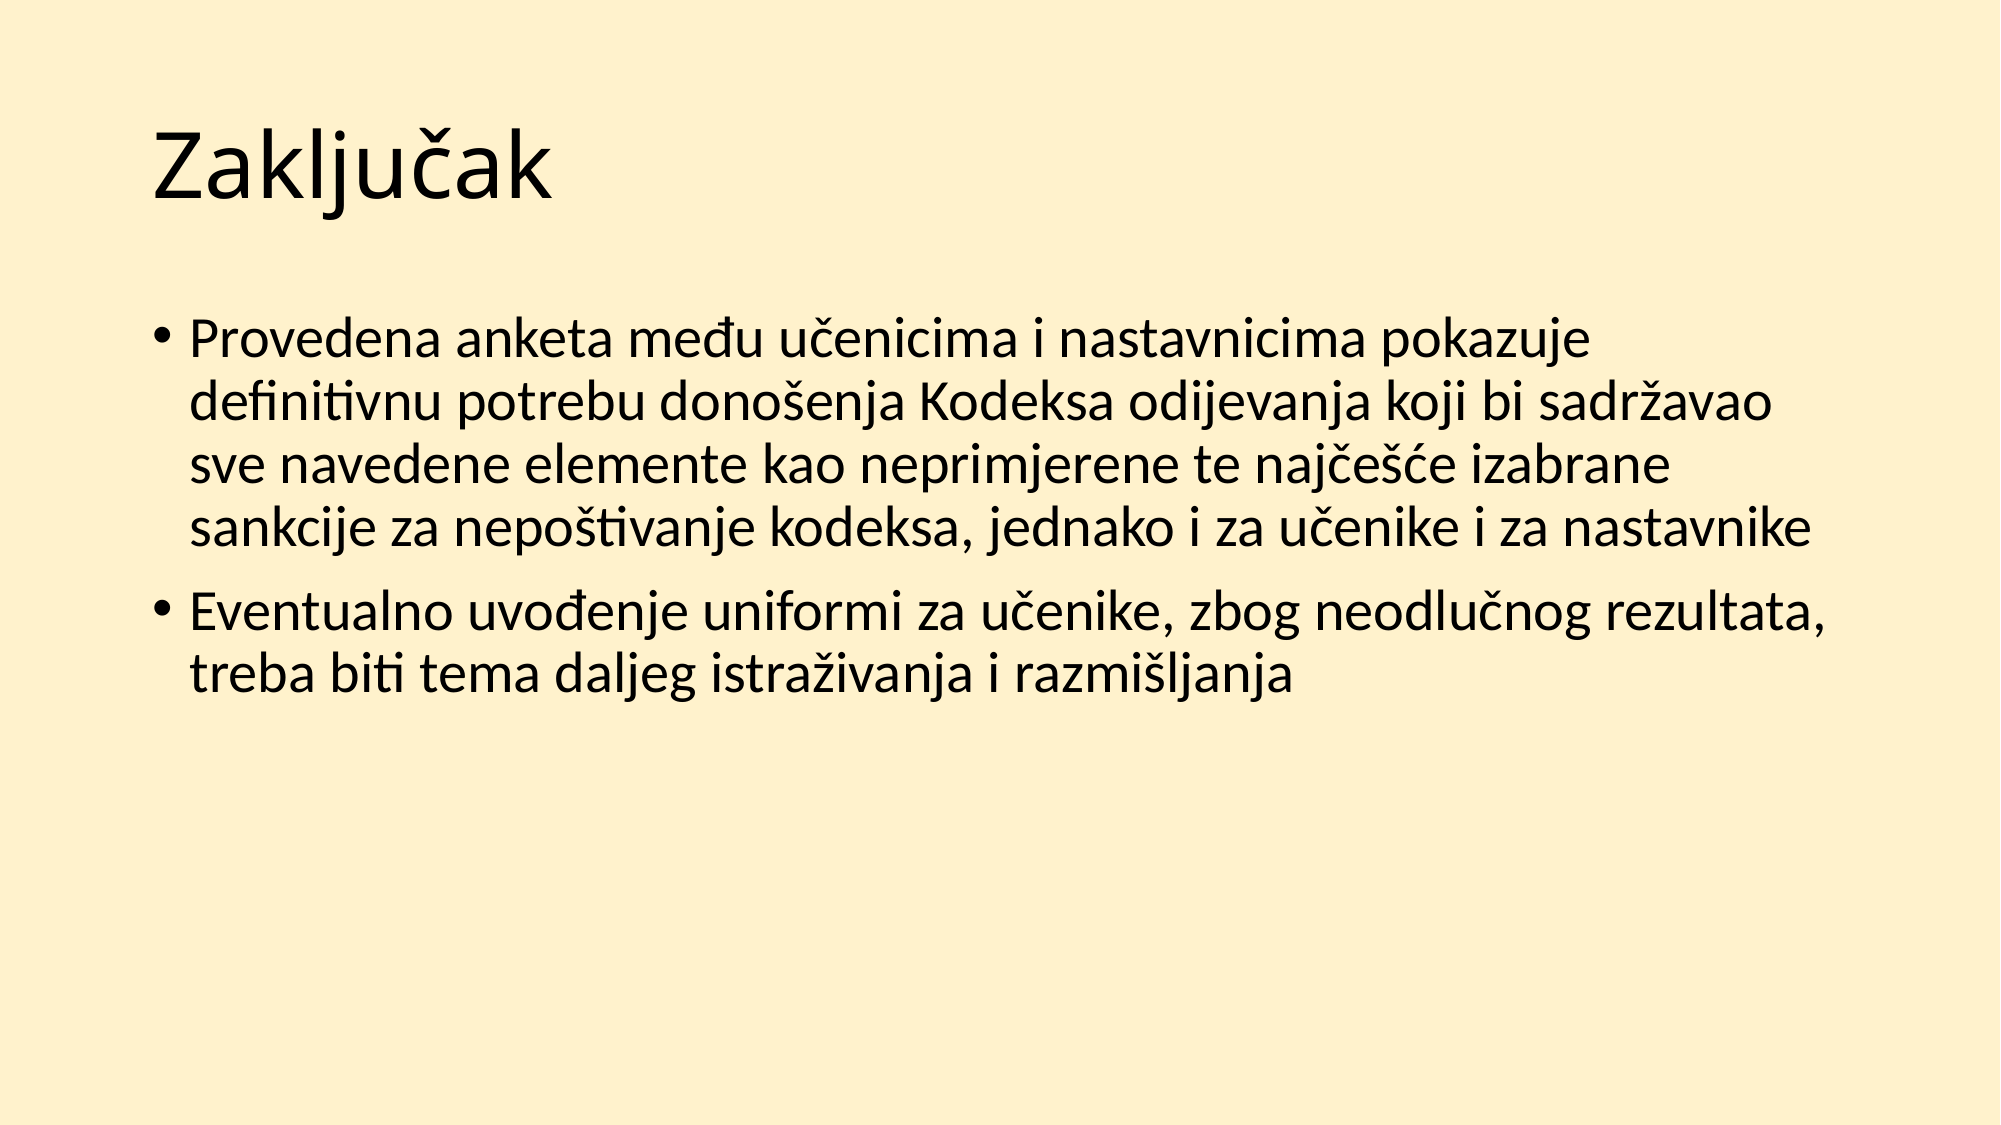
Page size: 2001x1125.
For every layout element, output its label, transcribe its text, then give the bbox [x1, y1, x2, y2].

list Provedena anketa među učenicima i nastavnicima pokazuje definitivnu potrebu donošenja Kodeksa odijevanja koji bi sadržavao sve navedene elemente kao neprimjerene te najčešće izabrane sankcije za nepoštivanje kodeksa, jednako i za učenike i za nastavnike Eventualno uvođenje uniformi za učenike, zbog neodlučnog rezultata, treba biti tema daljeg istraživanja i razmišljanja [137, 299, 1863, 1014]
title Zaključak [137, 59, 1863, 278]
